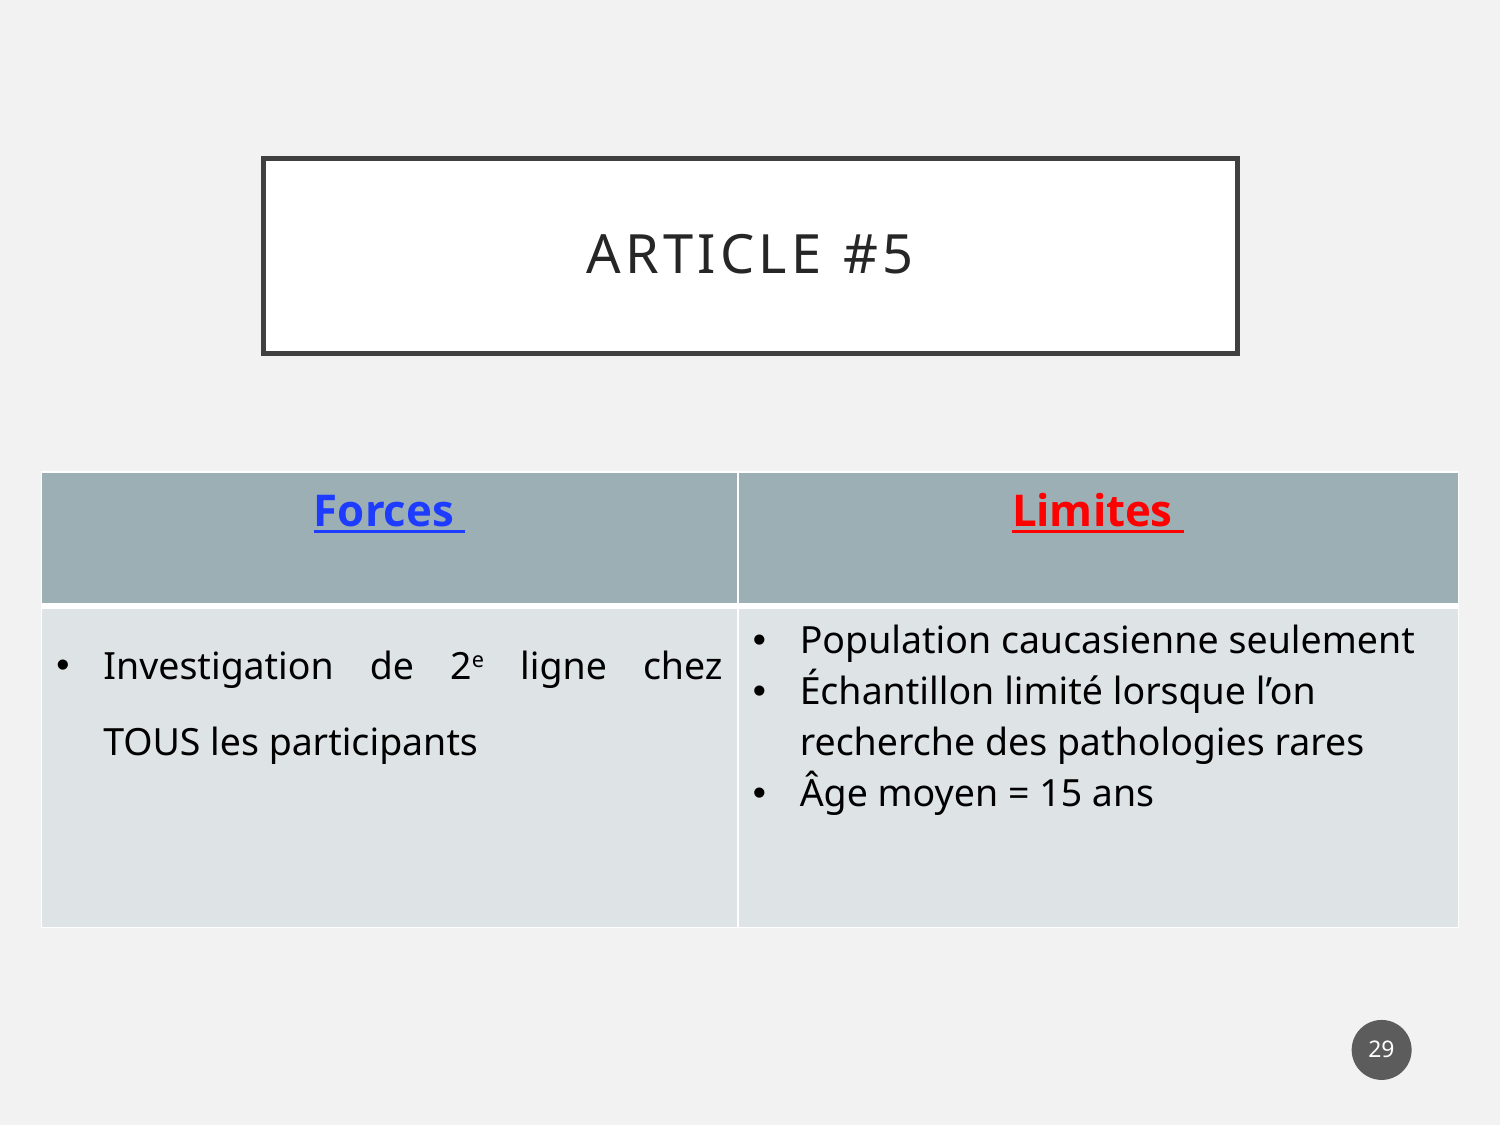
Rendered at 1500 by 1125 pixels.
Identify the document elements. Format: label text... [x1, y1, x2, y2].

table_header Forces [42, 473, 737, 603]
title Article #5 [261, 156, 1240, 356]
table_cell Population caucasienne seulement Échantillon limité lorsque l’on recherche des pathologies rares Âge moyen = 15 ans [739, 609, 1458, 927]
table_header Limites [739, 473, 1458, 603]
table_cell Investigation de 2e ligne chez TOUS les participants [42, 609, 737, 927]
slide_number 29 [1351, 1019, 1412, 1080]
